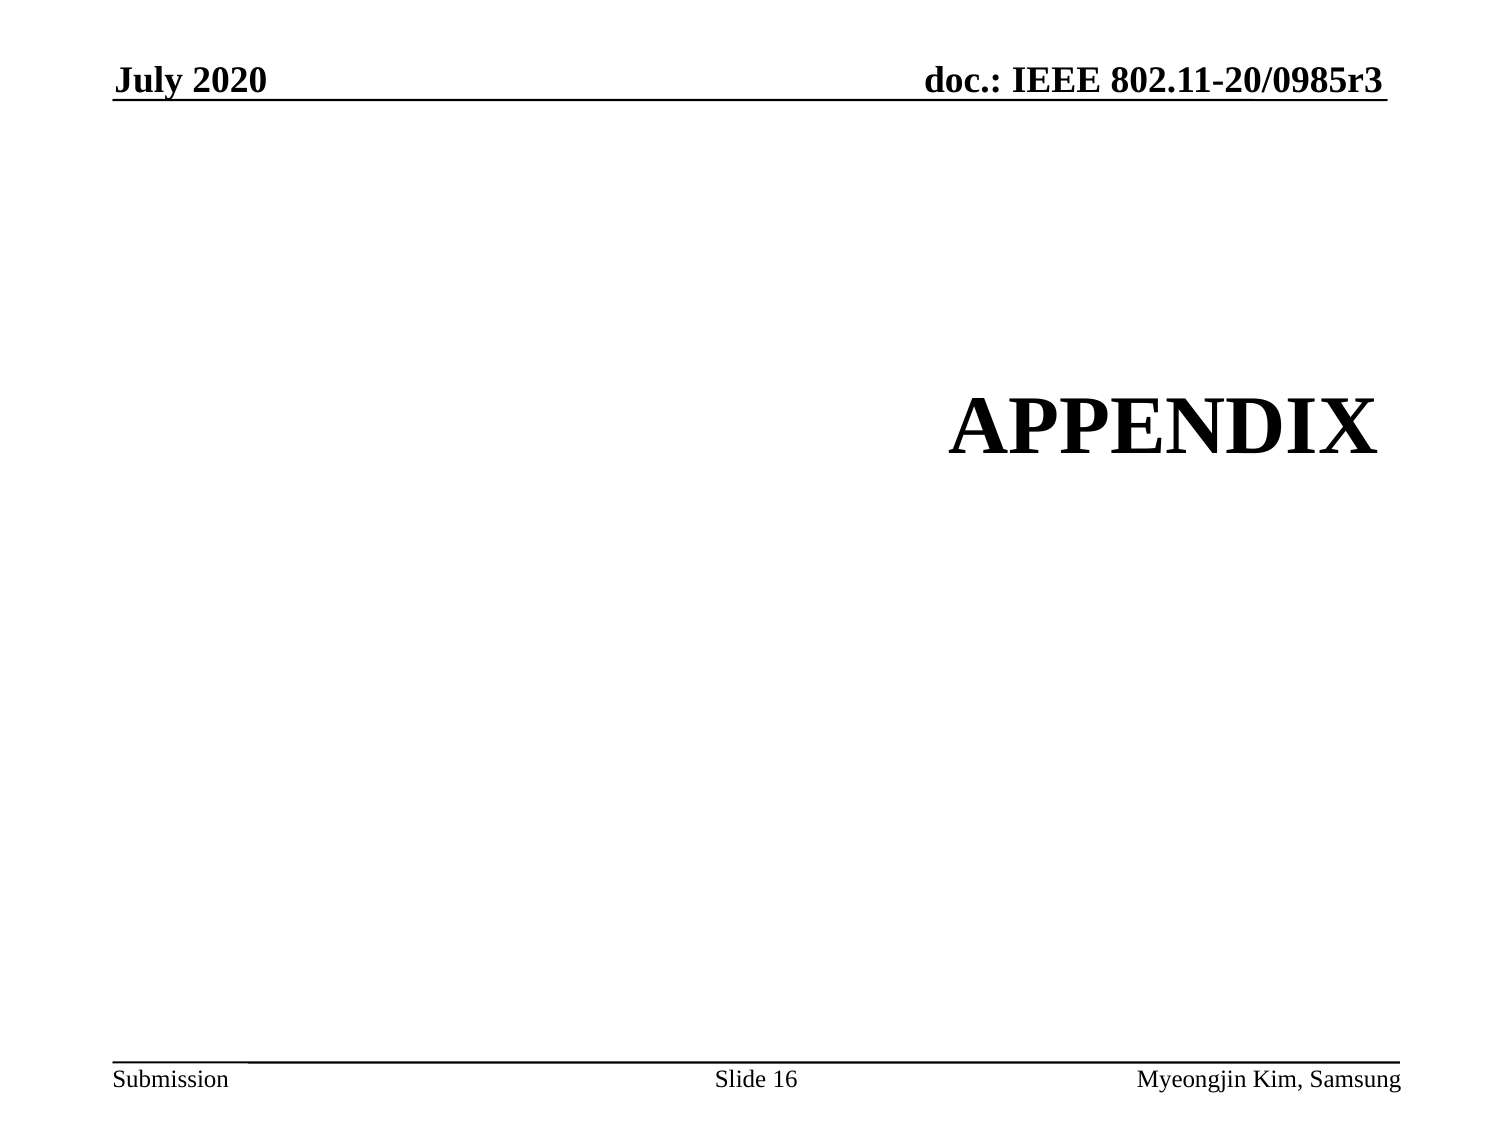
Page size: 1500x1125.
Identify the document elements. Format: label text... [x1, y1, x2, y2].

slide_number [114, 54, 309, 101]
footer Myeongjin Kim, Samsung [1130, 1061, 1402, 1093]
title Appendix [118, 362, 1394, 587]
slide_number Slide 16 [712, 1061, 800, 1093]
